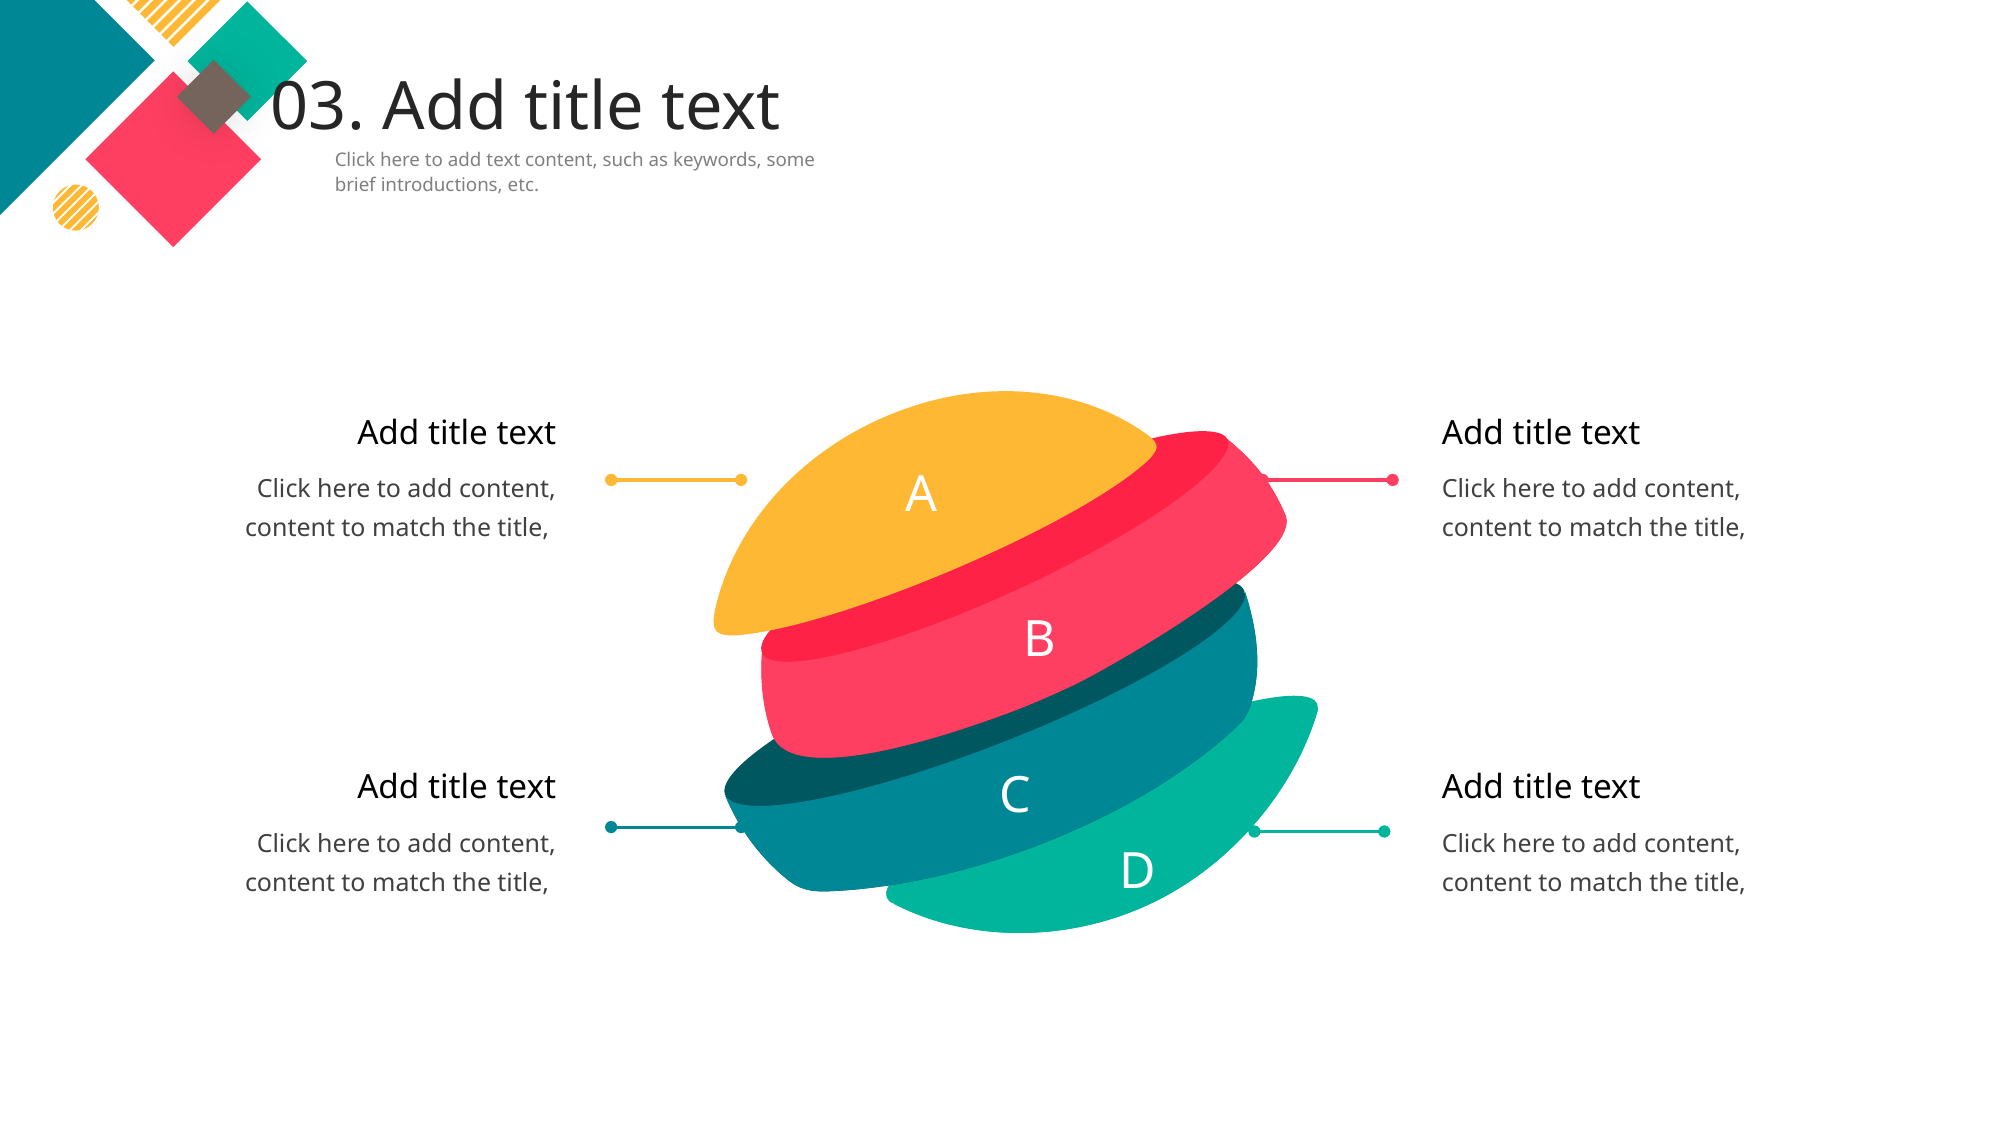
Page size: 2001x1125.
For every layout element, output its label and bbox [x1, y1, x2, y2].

text_box [200, 757, 572, 901]
text_box [1427, 757, 1798, 901]
text_box [0, 0, 308, 248]
text_box [611, 376, 1393, 945]
text_box [243, 55, 875, 204]
text_box [200, 403, 572, 547]
text_box [1427, 403, 1798, 547]
